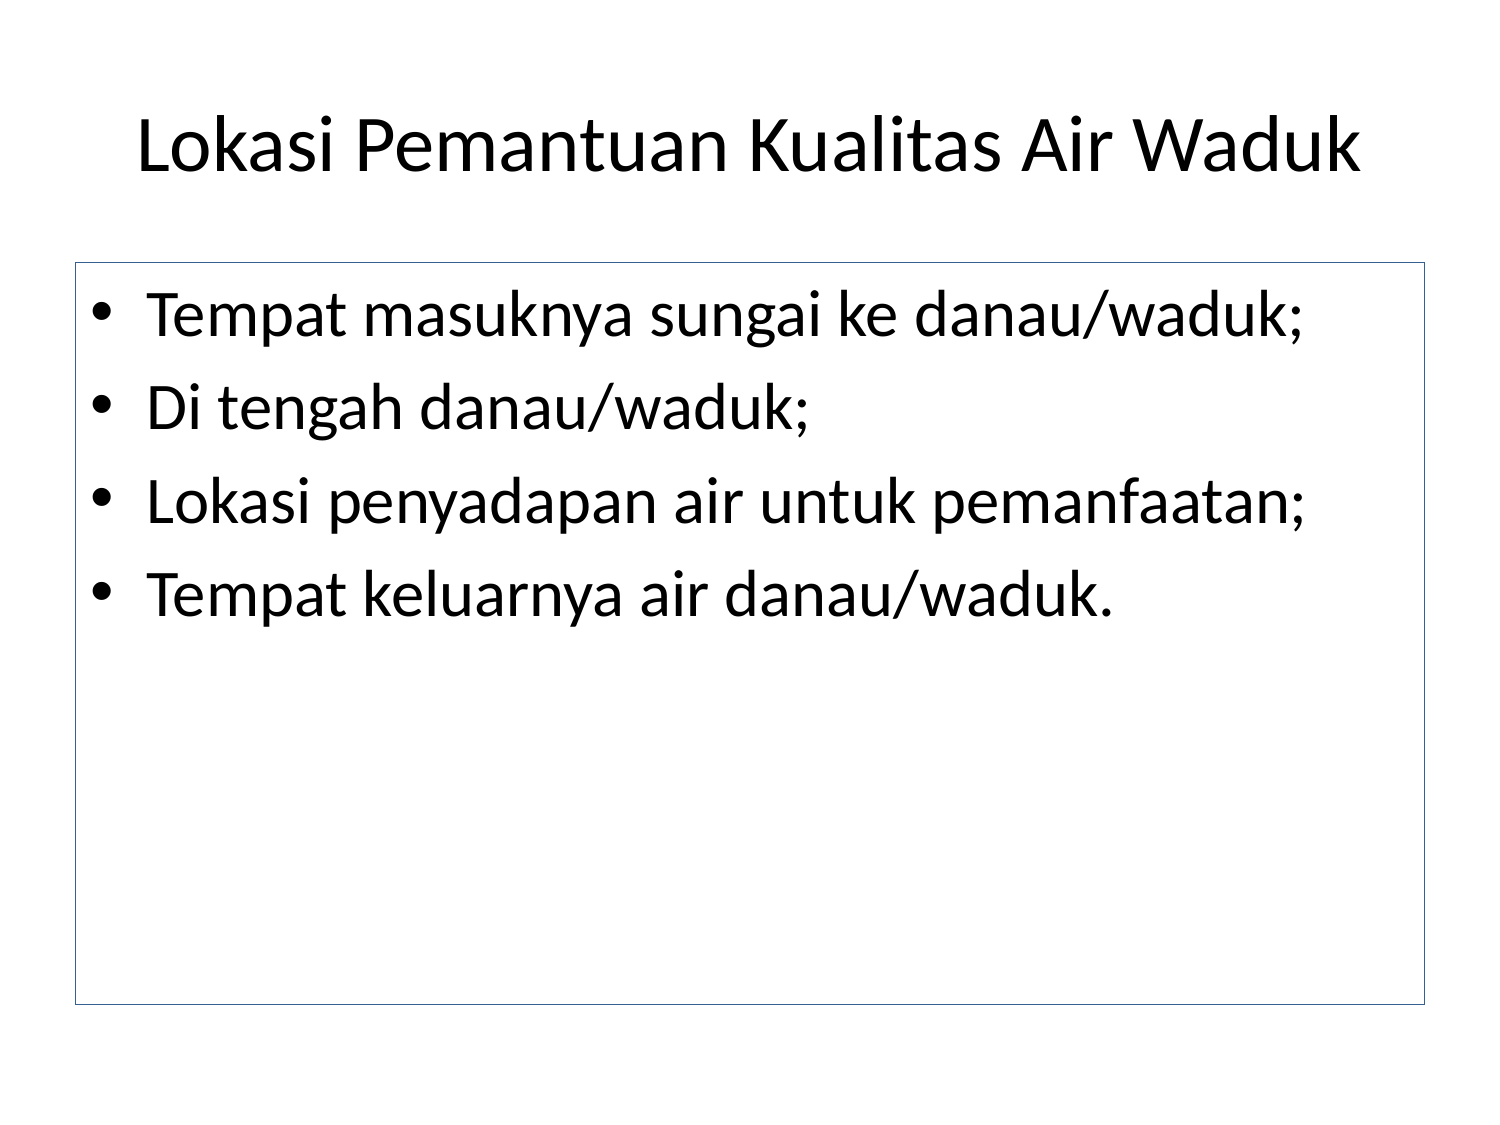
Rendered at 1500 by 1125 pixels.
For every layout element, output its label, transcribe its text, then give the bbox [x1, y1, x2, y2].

title Lokasi Pemantuan Kualitas Air Waduk [75, 45, 1425, 233]
list Tempat masuknya sungai ke danau/waduk; Di tengah danau/waduk; Lokasi penyadapan air untuk pemanfaatan; Tempat keluarnya air danau/waduk. [75, 262, 1425, 1005]
